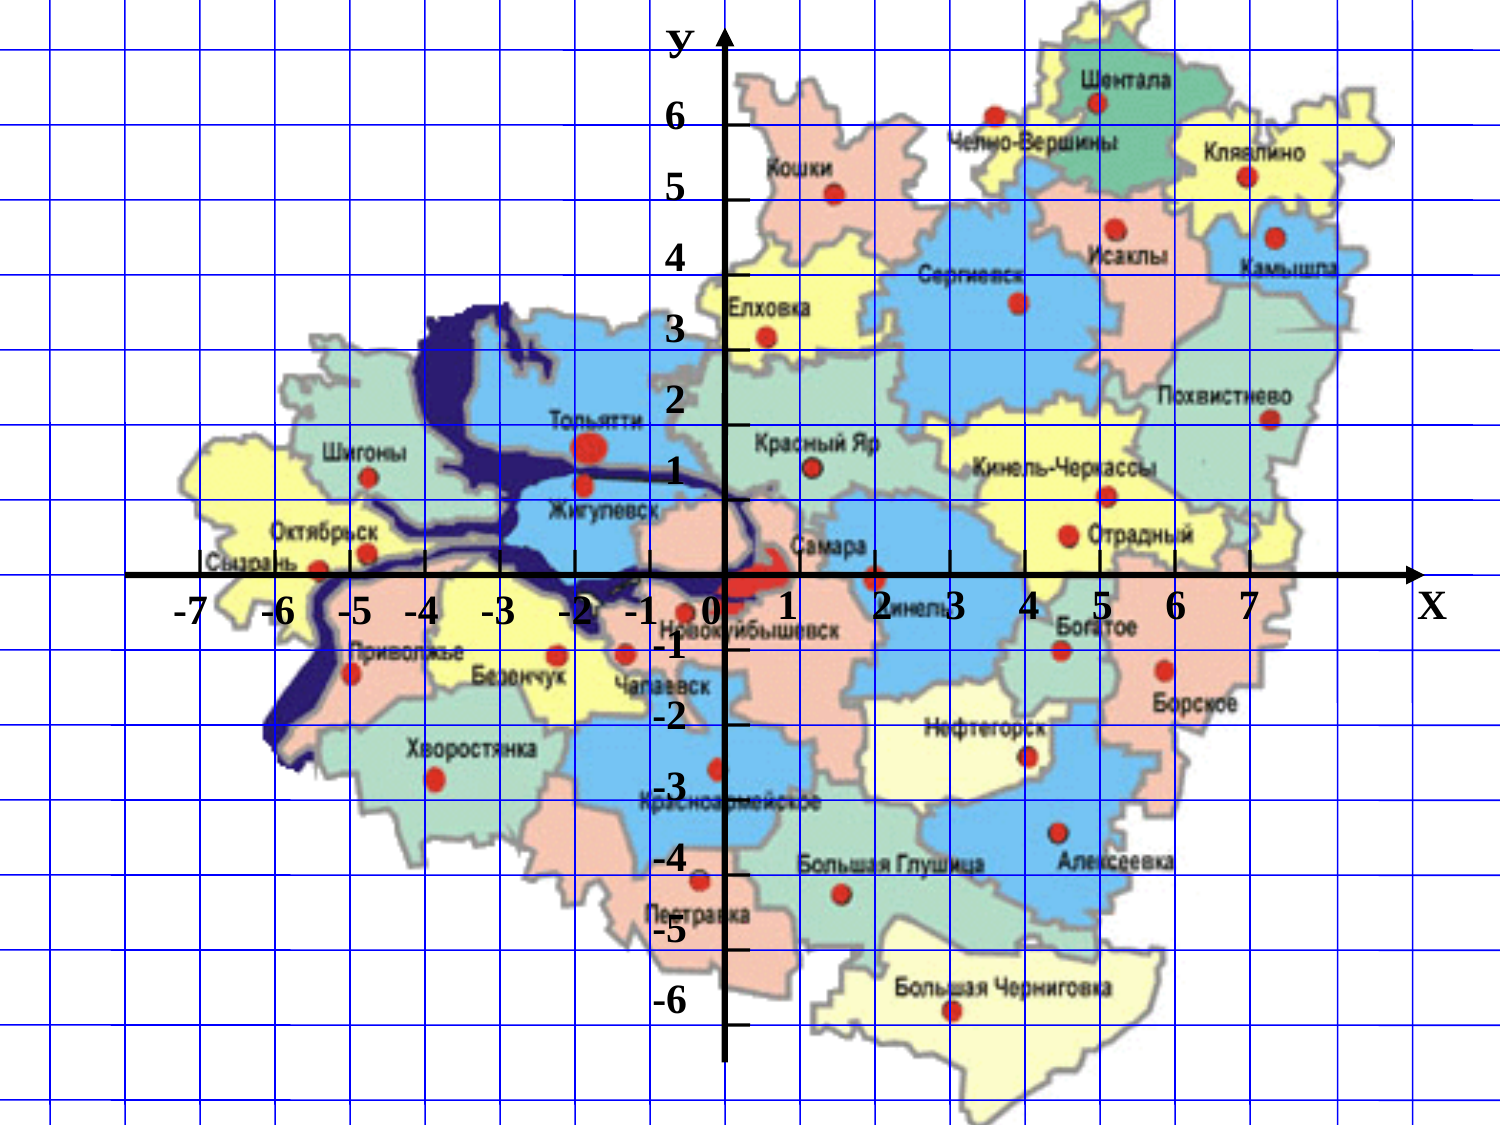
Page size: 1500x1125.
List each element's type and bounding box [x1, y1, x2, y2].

text_box [637, 9, 751, 1125]
text_box [0, 0, 1500, 1125]
text_box [754, 549, 1500, 641]
text_box [124, 549, 632, 641]
